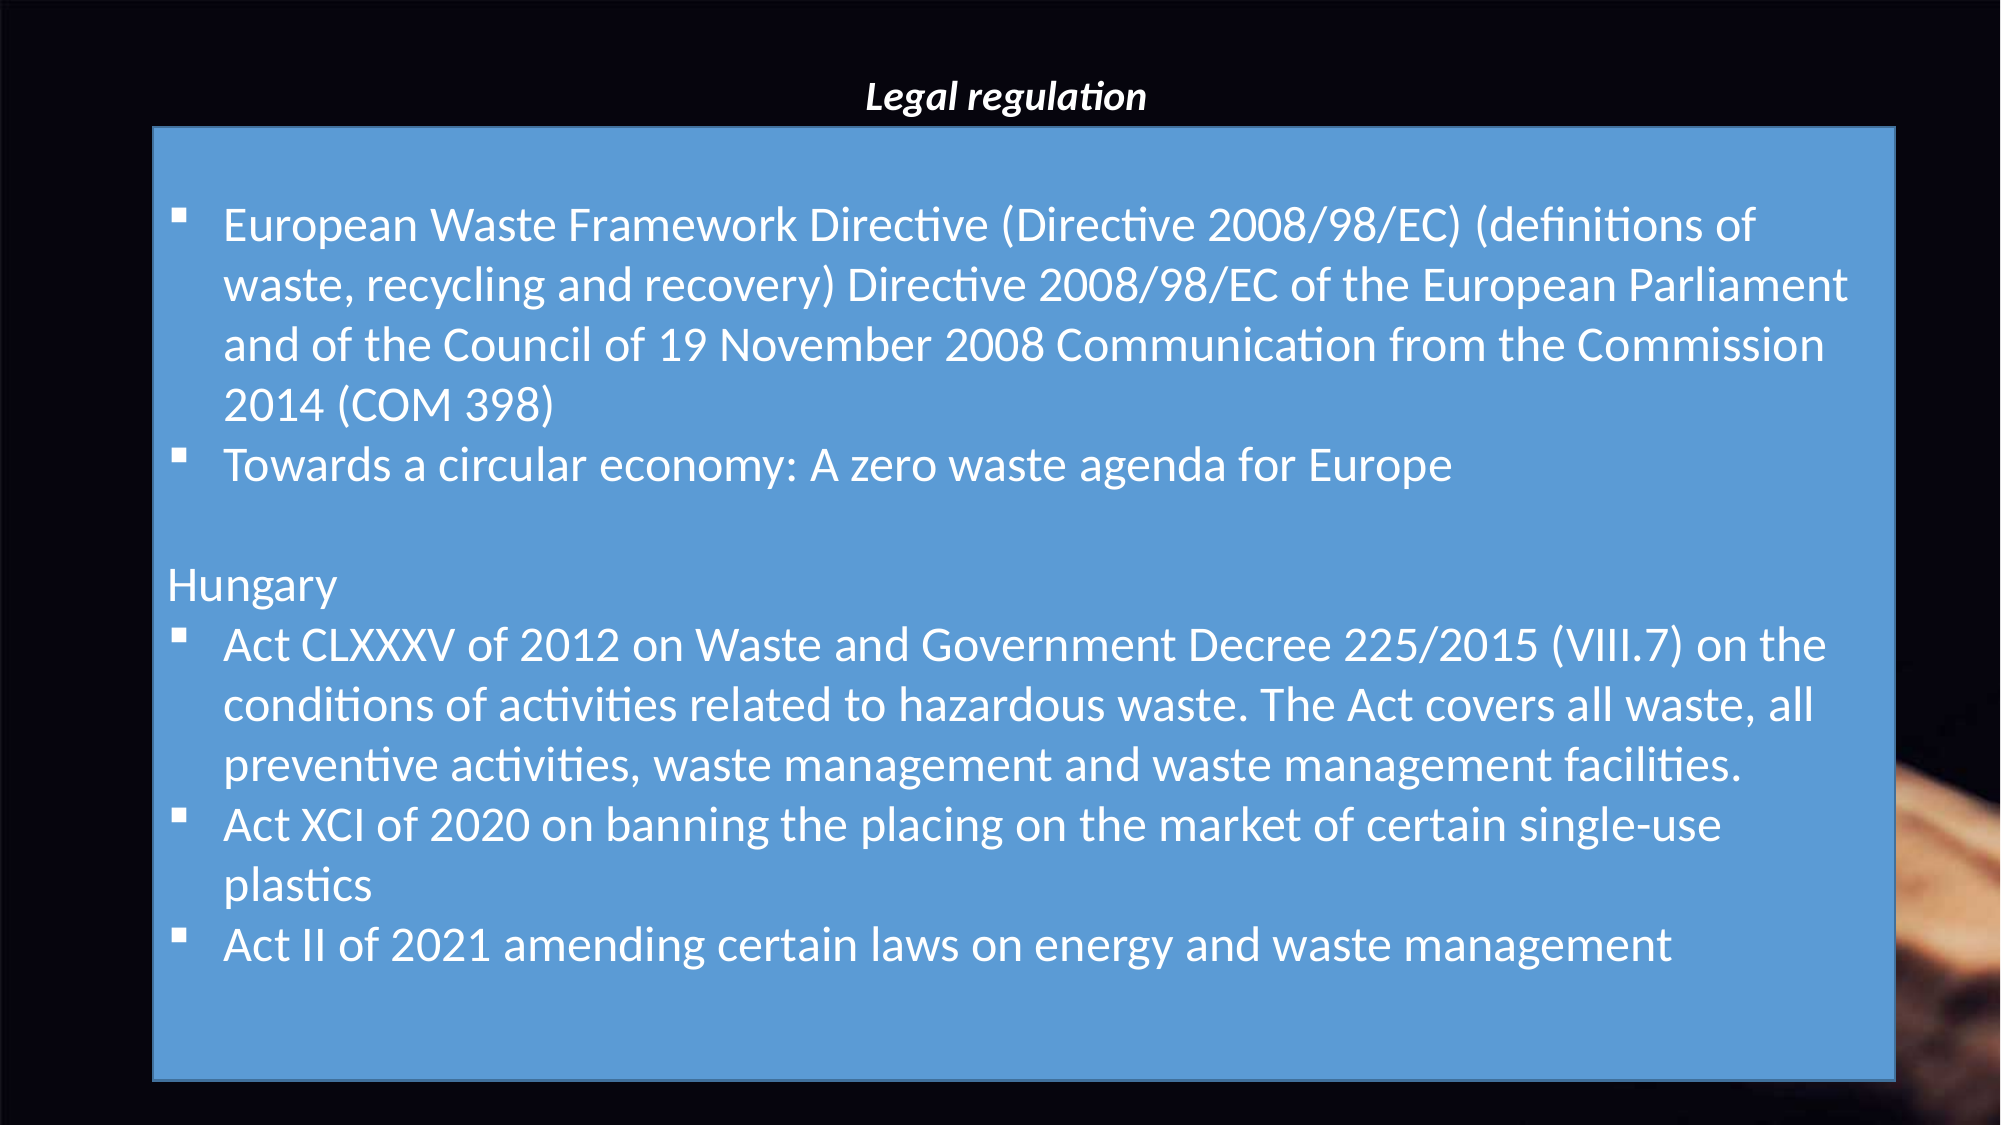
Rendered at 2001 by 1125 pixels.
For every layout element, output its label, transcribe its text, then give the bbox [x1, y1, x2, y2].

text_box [54, 61, 1896, 307]
picture [0, 0, 2001, 1125]
text_box European Waste Framework Directive (Directive 2008/98/EC) (definitions of waste, recycling and recovery) Directive 2008/98/EC of the European Parliament and of the Council of 19 November 2008 Communication from the Commission 2014 (COM 398) Towards a circular economy: A zero waste agenda for Europe Hungary Act CLXXXV of 2012 on Waste and Government Decree 225/2015 (VIII.7) on the conditions of activities related to hazardous waste. The Act covers all waste, all preventive activities, waste management and waste management facilities. Act XCI of 2020 on banning the placing on the market of certain single-use plastics Act II of 2021 amending certain laws on energy and waste management [152, 307, 1896, 1081]
